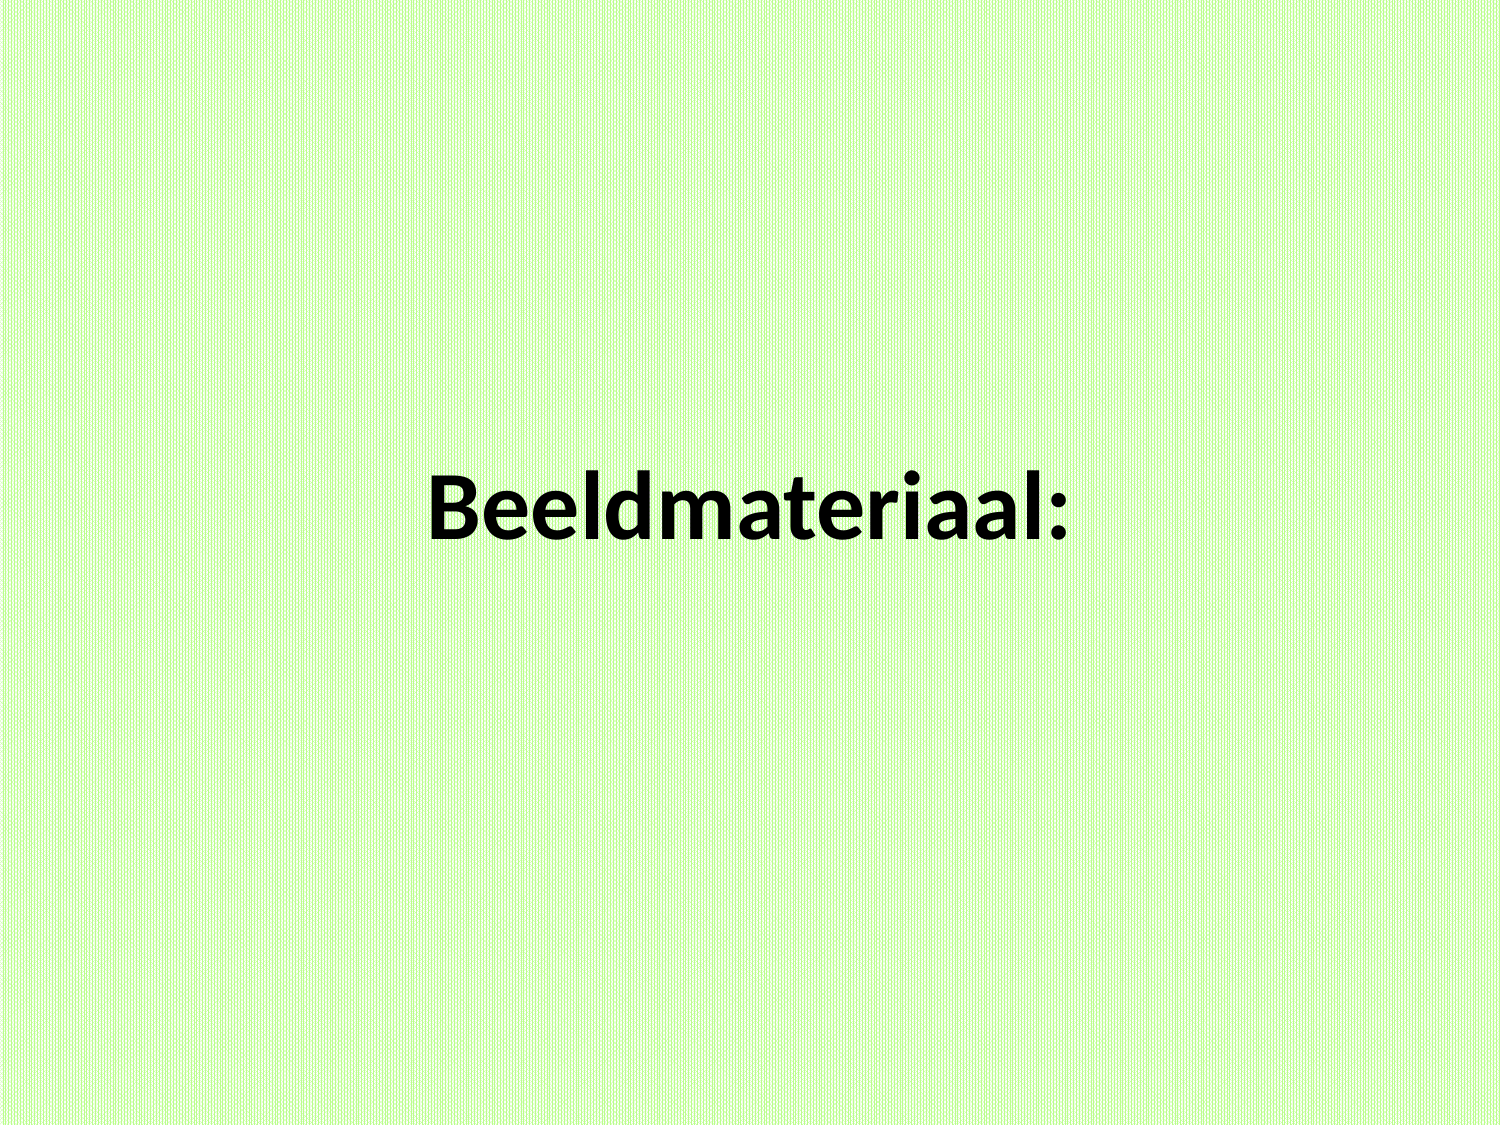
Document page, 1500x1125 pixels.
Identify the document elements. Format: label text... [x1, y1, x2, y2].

title Beeldmateriaal: [112, 432, 1388, 468]
subtitle [64, 468, 1476, 925]
